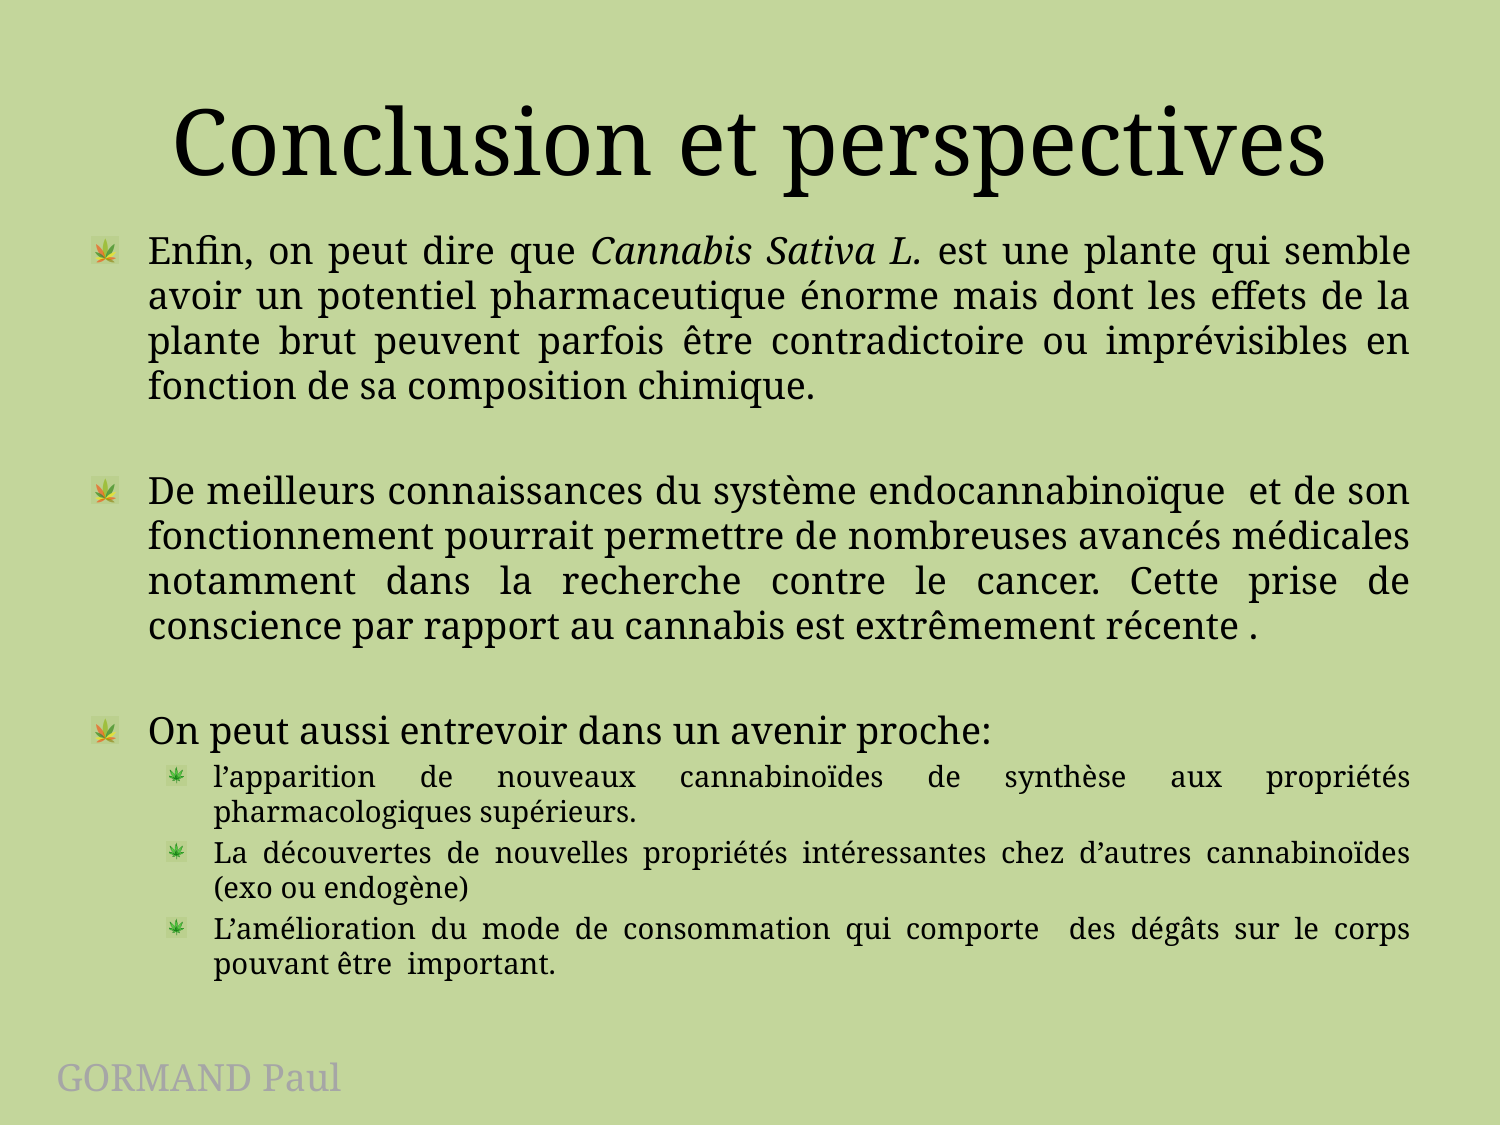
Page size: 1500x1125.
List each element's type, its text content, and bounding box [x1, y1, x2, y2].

picture [166, 765, 187, 786]
picture [91, 476, 118, 504]
list Enfin, on peut dire que Cannabis Sativa L. est une plante qui semble avoir un potentiel pharmaceutique énorme mais dont les effets de la plante brut peuvent parfois être contradictoire ou imprévisibles en fonction de sa composition chimique. De meilleurs connaissances du système endocannabinoïque et de son fonctionnement pourrait permettre de nombreuses avancés médicales notamment dans la recherche contre le cancer. Cette prise de conscience par rapport au cannabis est extrêmement récente . On peut aussi entrevoir dans un avenir proche: l’apparition de nouveaux cannabinoïdes de synthèse aux propriétés pharmacologiques supérieurs. La découvertes de nouvelles propriétés intéressantes chez d’autres cannabinoïdes (exo ou endogène) L’amélioration du mode de consommation qui comporte des dégâts sur le corps pouvant être important. [76, 219, 1427, 1059]
picture [91, 236, 118, 264]
picture [91, 716, 118, 744]
title Conclusion et perspectives [75, 45, 1425, 233]
picture [166, 841, 187, 862]
picture [166, 917, 187, 938]
